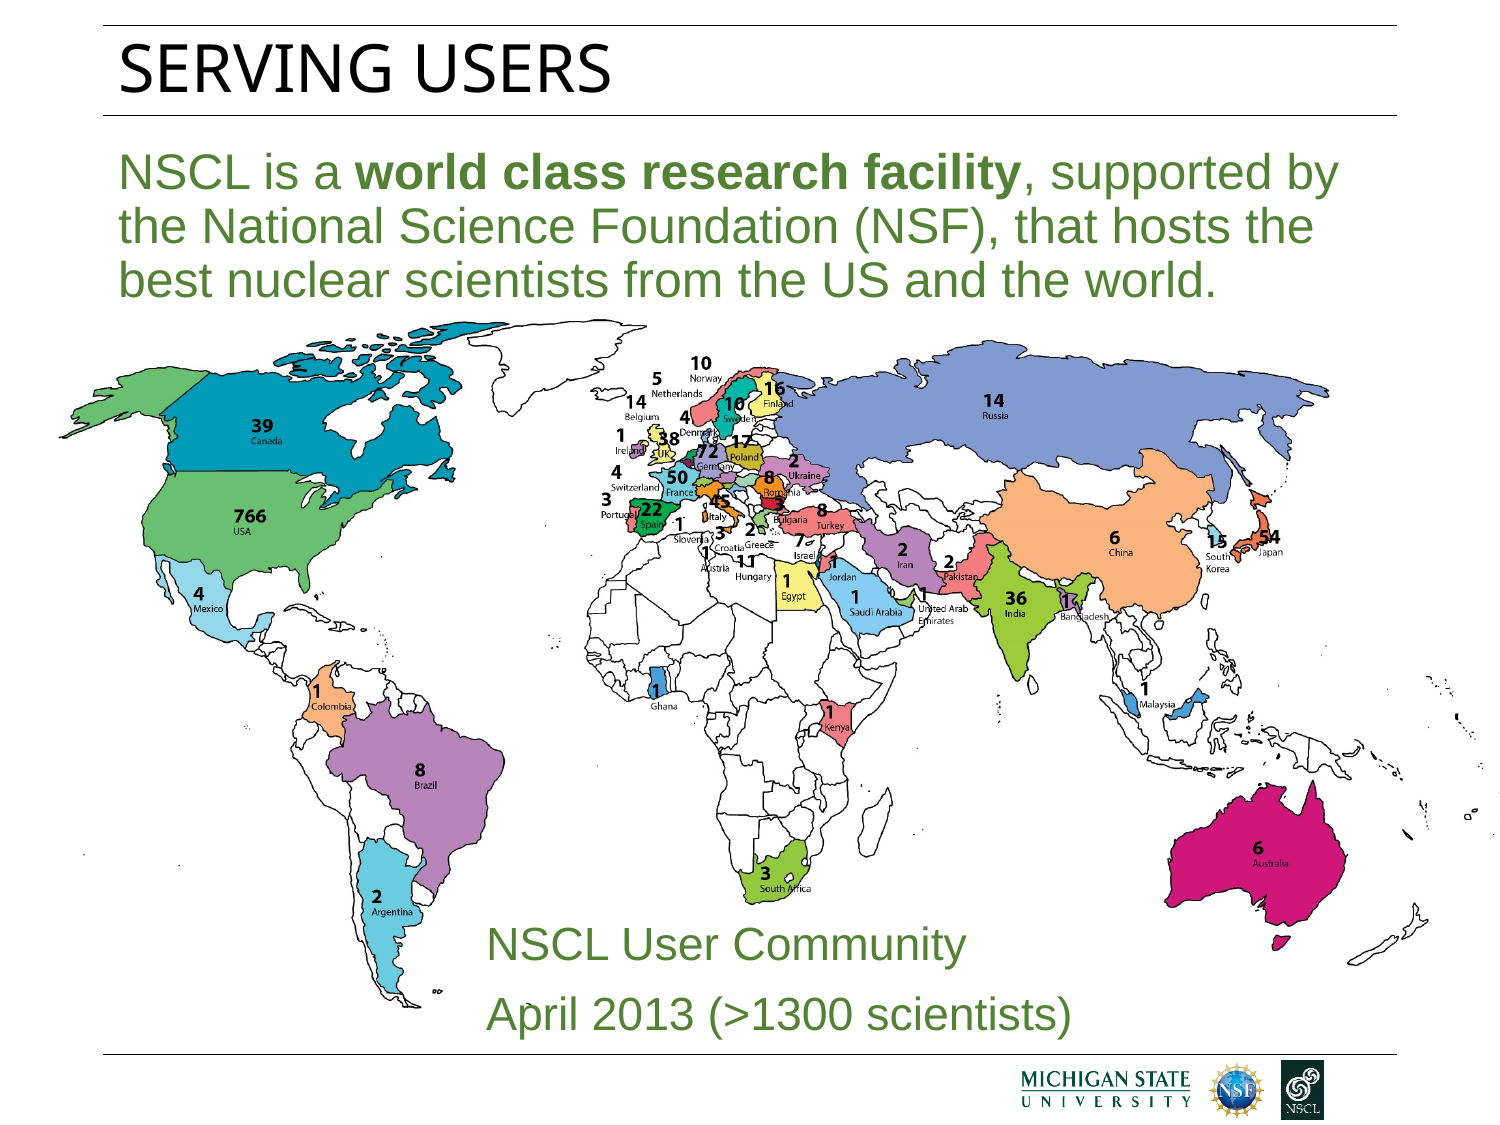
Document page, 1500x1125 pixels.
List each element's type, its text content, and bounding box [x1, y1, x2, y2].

title SERVING USERS [103, 26, 1397, 116]
picture [51, 305, 1500, 1051]
list NSCL is a world class research facility, supported by the National Science Foundation (NSF), that hosts the best nuclear scientists from the US and the world. [103, 139, 1397, 305]
picture [1003, 1054, 1265, 1124]
picture [1281, 1060, 1324, 1120]
